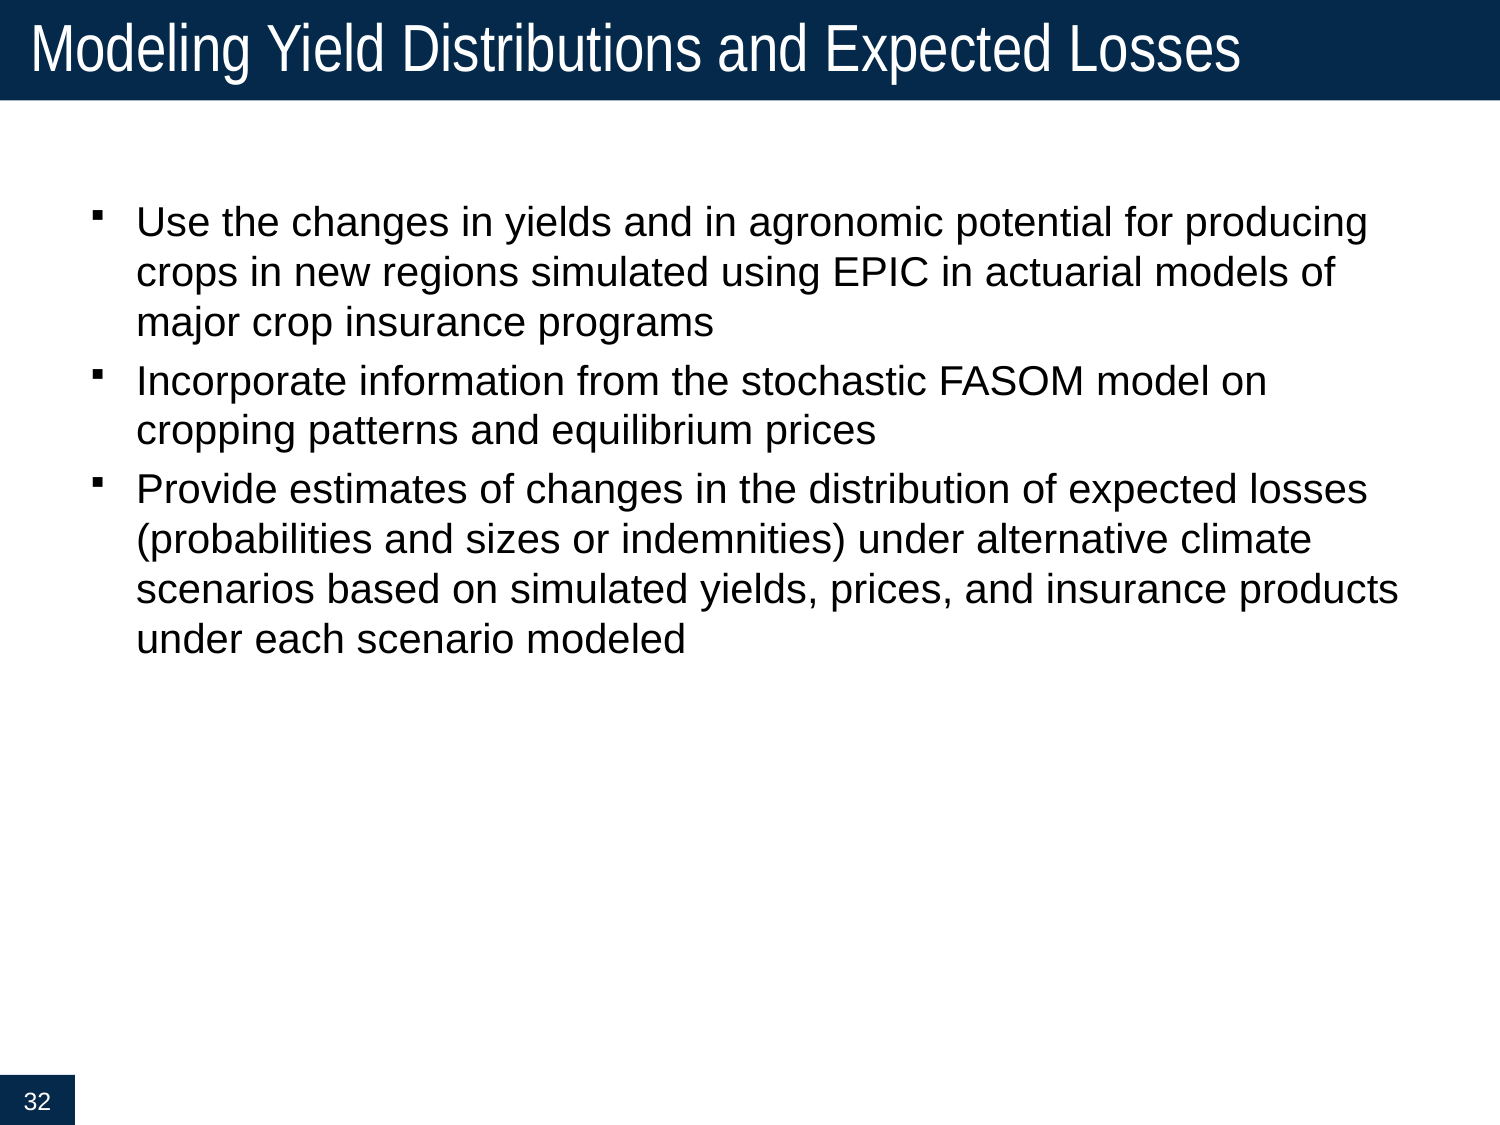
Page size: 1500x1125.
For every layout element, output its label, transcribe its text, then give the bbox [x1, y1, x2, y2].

list Use the changes in yields and in agronomic potential for producing crops in new regions simulated using EPIC in actuarial models of major crop insurance programs Incorporate information from the stochastic FASOM model on cropping patterns and equilibrium prices Provide estimates of changes in the distribution of expected losses (probabilities and sizes or indemnities) under alternative climate scenarios based on simulated yields, prices, and insurance products under each scenario modeled [74, 187, 1426, 1006]
slide_number 32 [0, 1074, 75, 1125]
title Modeling Yield Distributions and Expected Losses [0, 0, 1500, 101]
